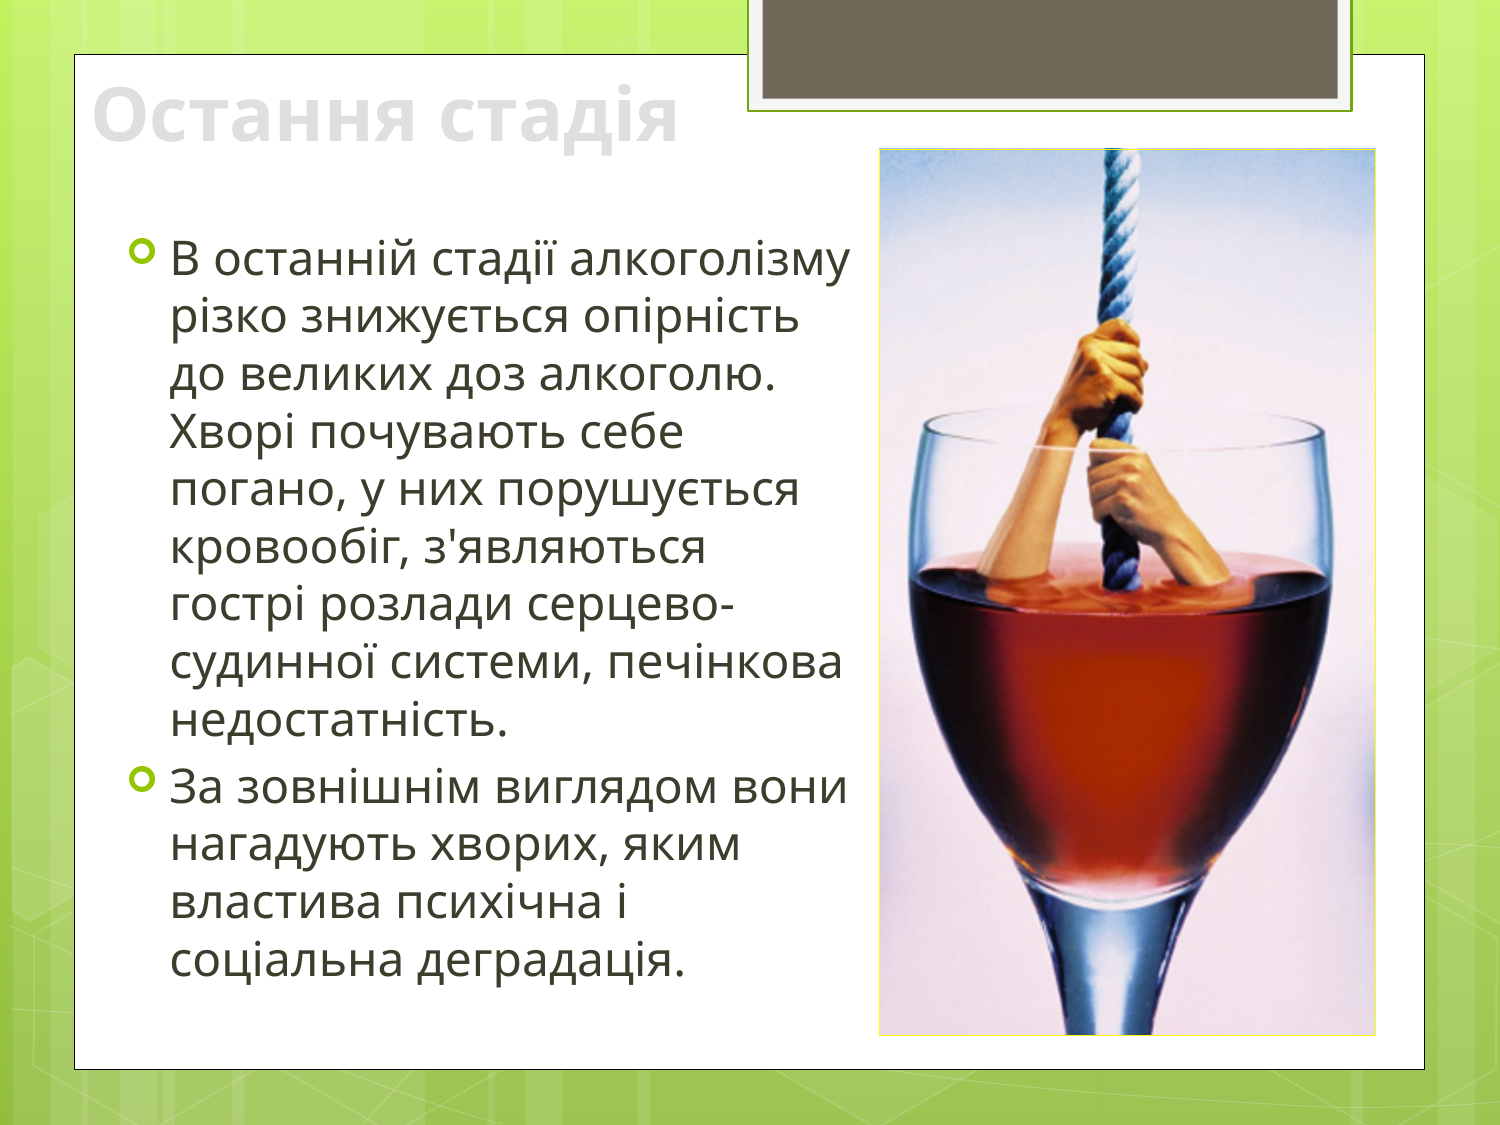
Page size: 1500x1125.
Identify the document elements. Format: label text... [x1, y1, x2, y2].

picture [879, 148, 1377, 1036]
list В останній стадії алкоголізму різко знижується опірність до великих доз алкоголю. Хворі почувають себе погано, у них порушується кровообіг, з'являються гострі розлади серцево-судинної системи, печінкова недостатність. За зовнішнім виглядом вони нагадують хворих, яким властива психічна і соціальна деградація. [100, 219, 869, 1017]
text_box Остання стадія [74, 45, 1425, 164]
